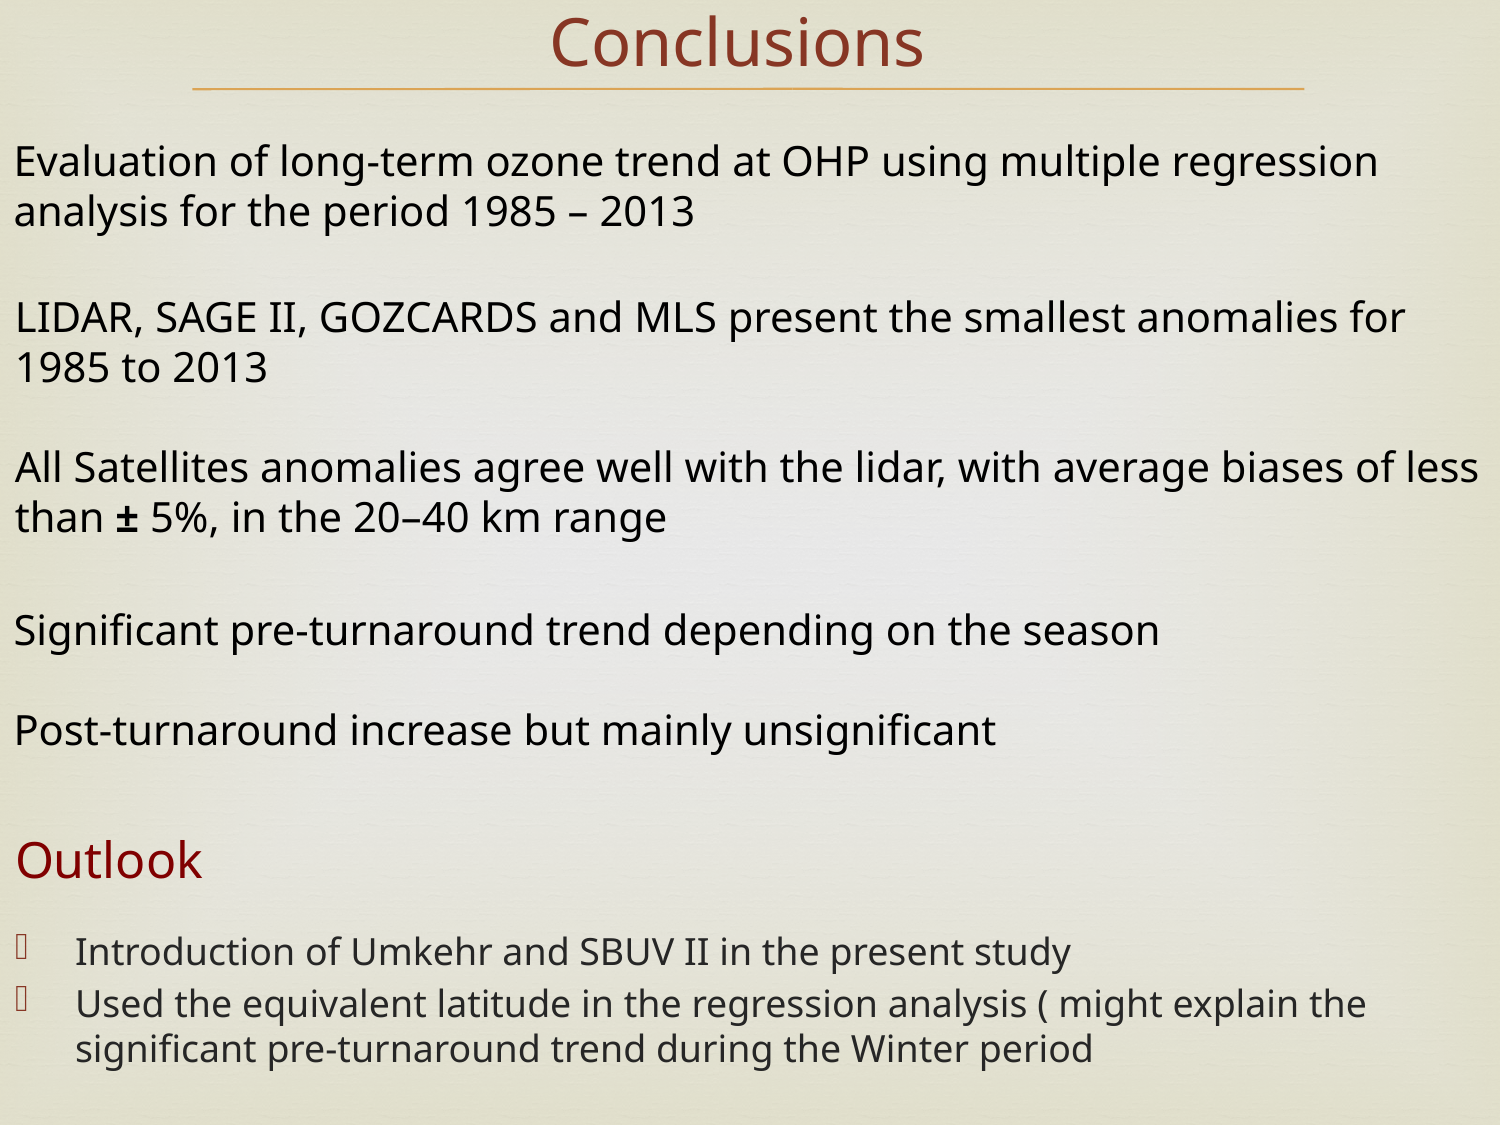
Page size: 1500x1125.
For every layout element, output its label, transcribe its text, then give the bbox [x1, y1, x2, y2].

list Outlook Introduction of Umkehr and SBUV II in the present study Used the equivalent latitude in the regression analysis ( might explain the significant pre-turnaround trend during the Winter period [0, 820, 1500, 1103]
text_box LIDAR, SAGE II, GOZCARDS and MLS present the smallest anomalies for 1985 to 2013 All Satellites anomalies agree well with the lidar, with average biases of less than ± 5%, in the 20–40 km range [0, 283, 1500, 548]
text_box Evaluation of long-term ozone trend at OHP using multiple regression analysis for the period 1985 – 2013 [0, 127, 1500, 243]
text_box Significant pre-turnaround trend depending on the season Post-turnaround increase but mainly unsignificant [0, 596, 1500, 807]
text_box Conclusions [534, 0, 942, 86]
